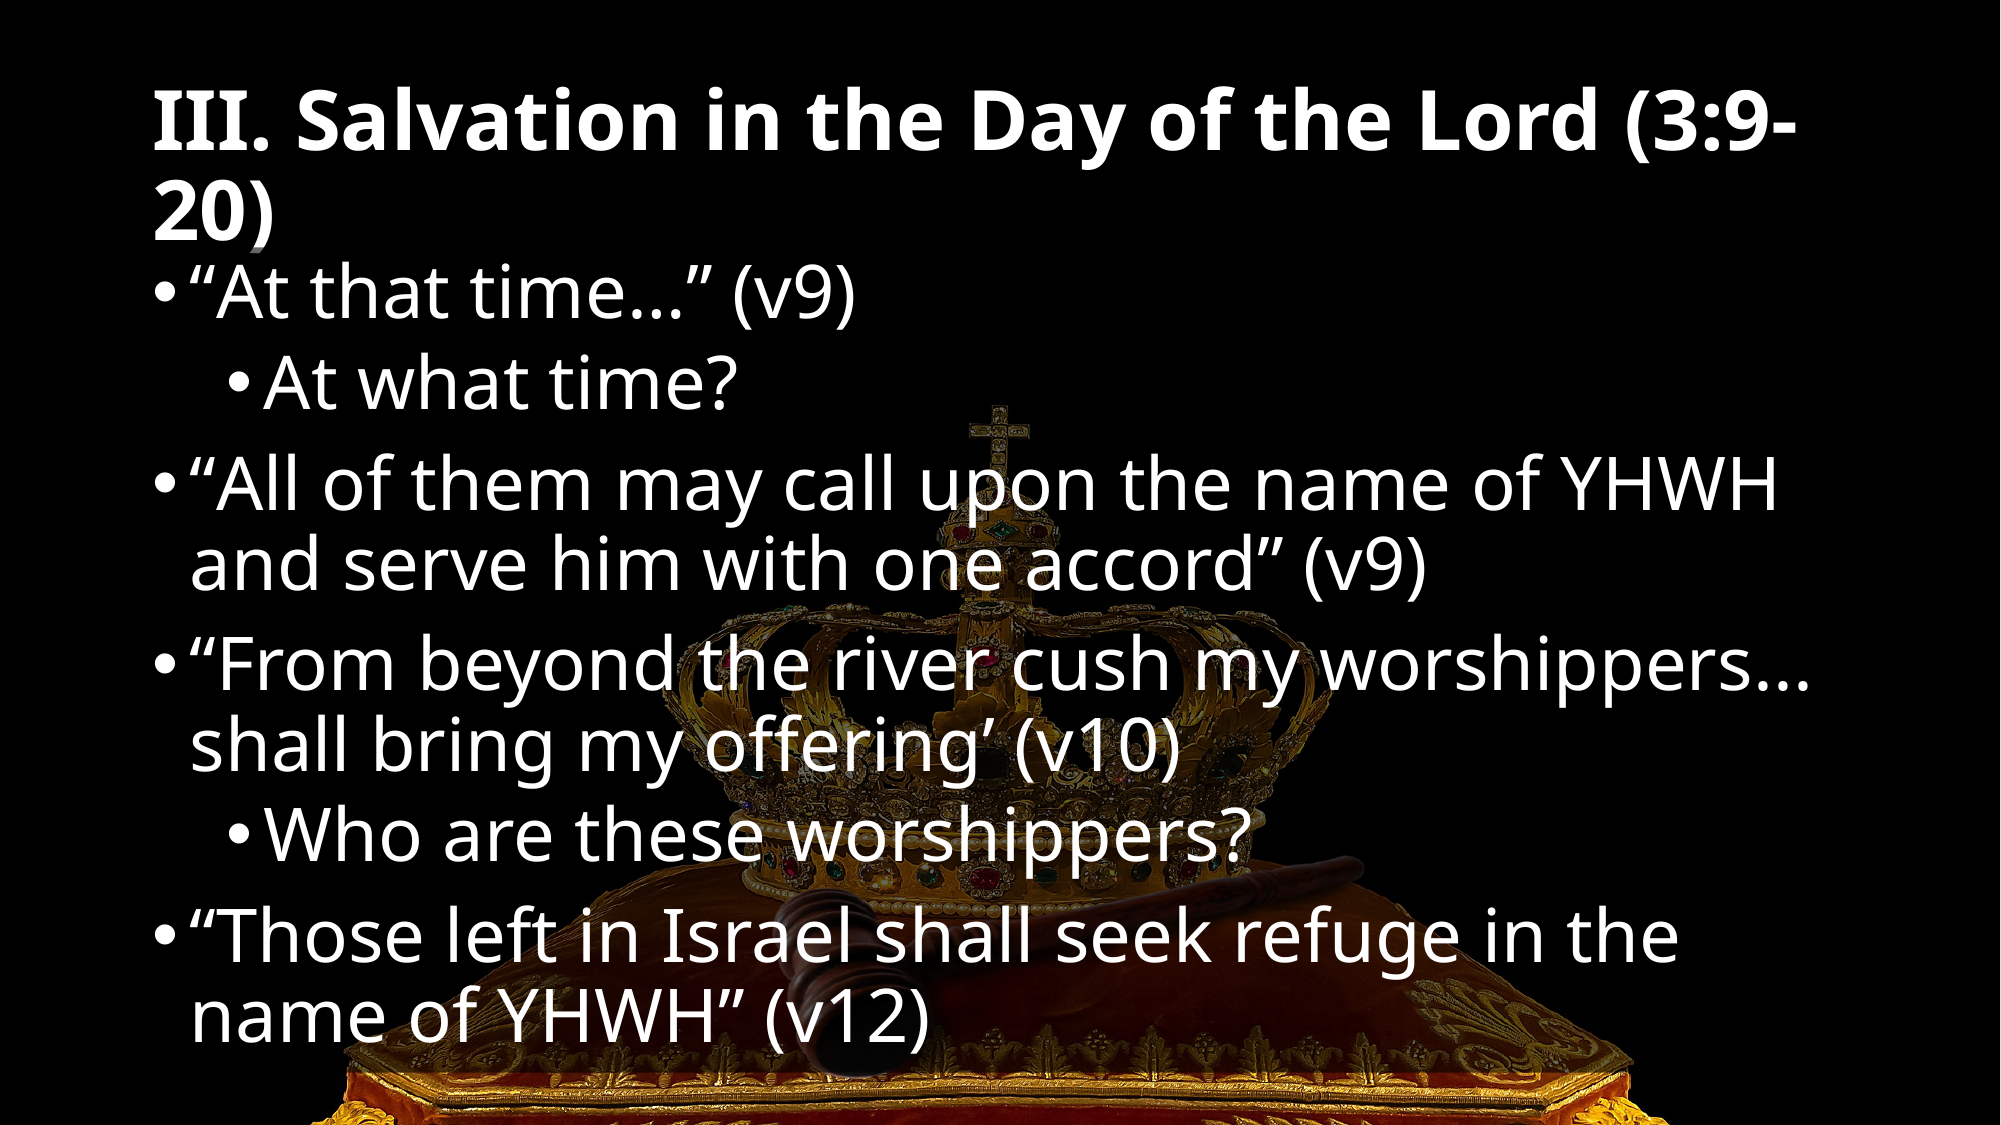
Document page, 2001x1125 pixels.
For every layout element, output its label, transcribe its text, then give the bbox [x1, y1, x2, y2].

list “At that time…” (v9) At what time? “All of them may call upon the name of YHWH and serve him with one accord” (v9) “From beyond the river cush my worshippers... shall bring my offering’ (v10) Who are these worshippers? “Those left in Israel shall seek refuge in the name of YHWH” (v12) [137, 247, 1863, 1073]
picture [0, 0, 2001, 1125]
title III. Salvation in the Day of the Lord (3:9-20) [137, 59, 1863, 247]
